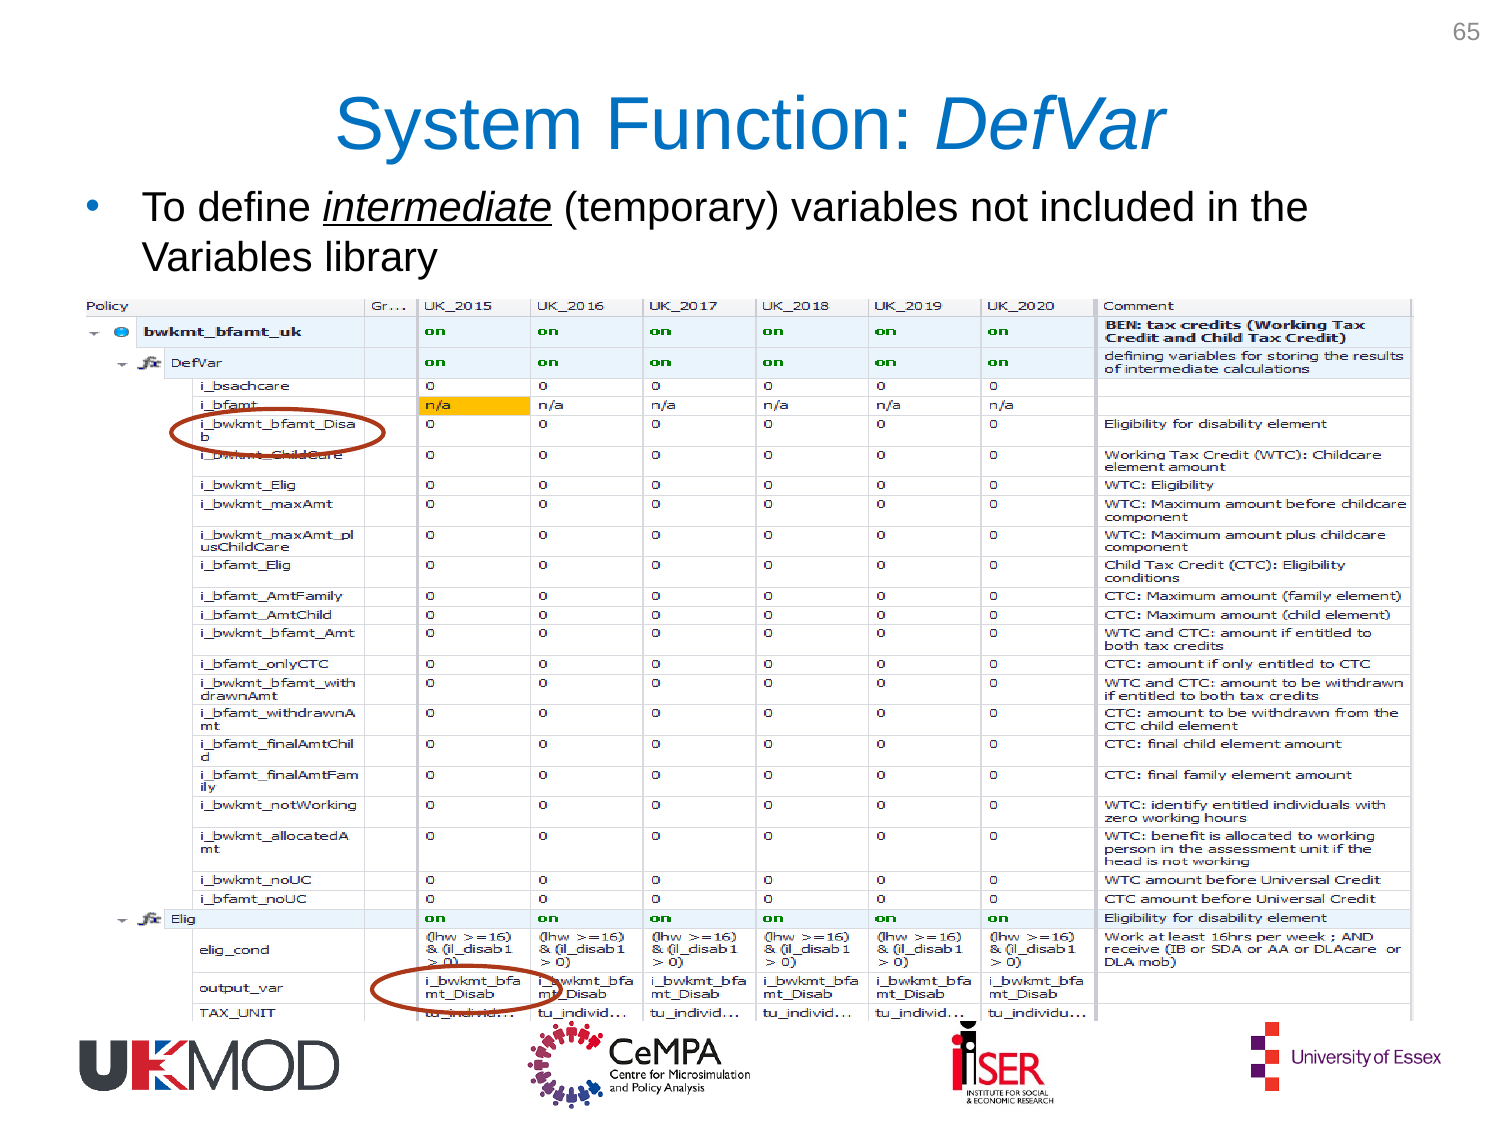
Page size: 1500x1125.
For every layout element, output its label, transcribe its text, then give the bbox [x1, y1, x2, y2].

picture [86, 299, 1414, 1125]
title System Function: DefVar [75, 78, 1425, 161]
slide_number 65 [1145, 1, 1496, 61]
picture [1251, 1022, 1441, 1091]
picture [73, 1036, 343, 1094]
text_box To define intermediate (temporary) variables not included in the Variables library [70, 172, 1455, 331]
